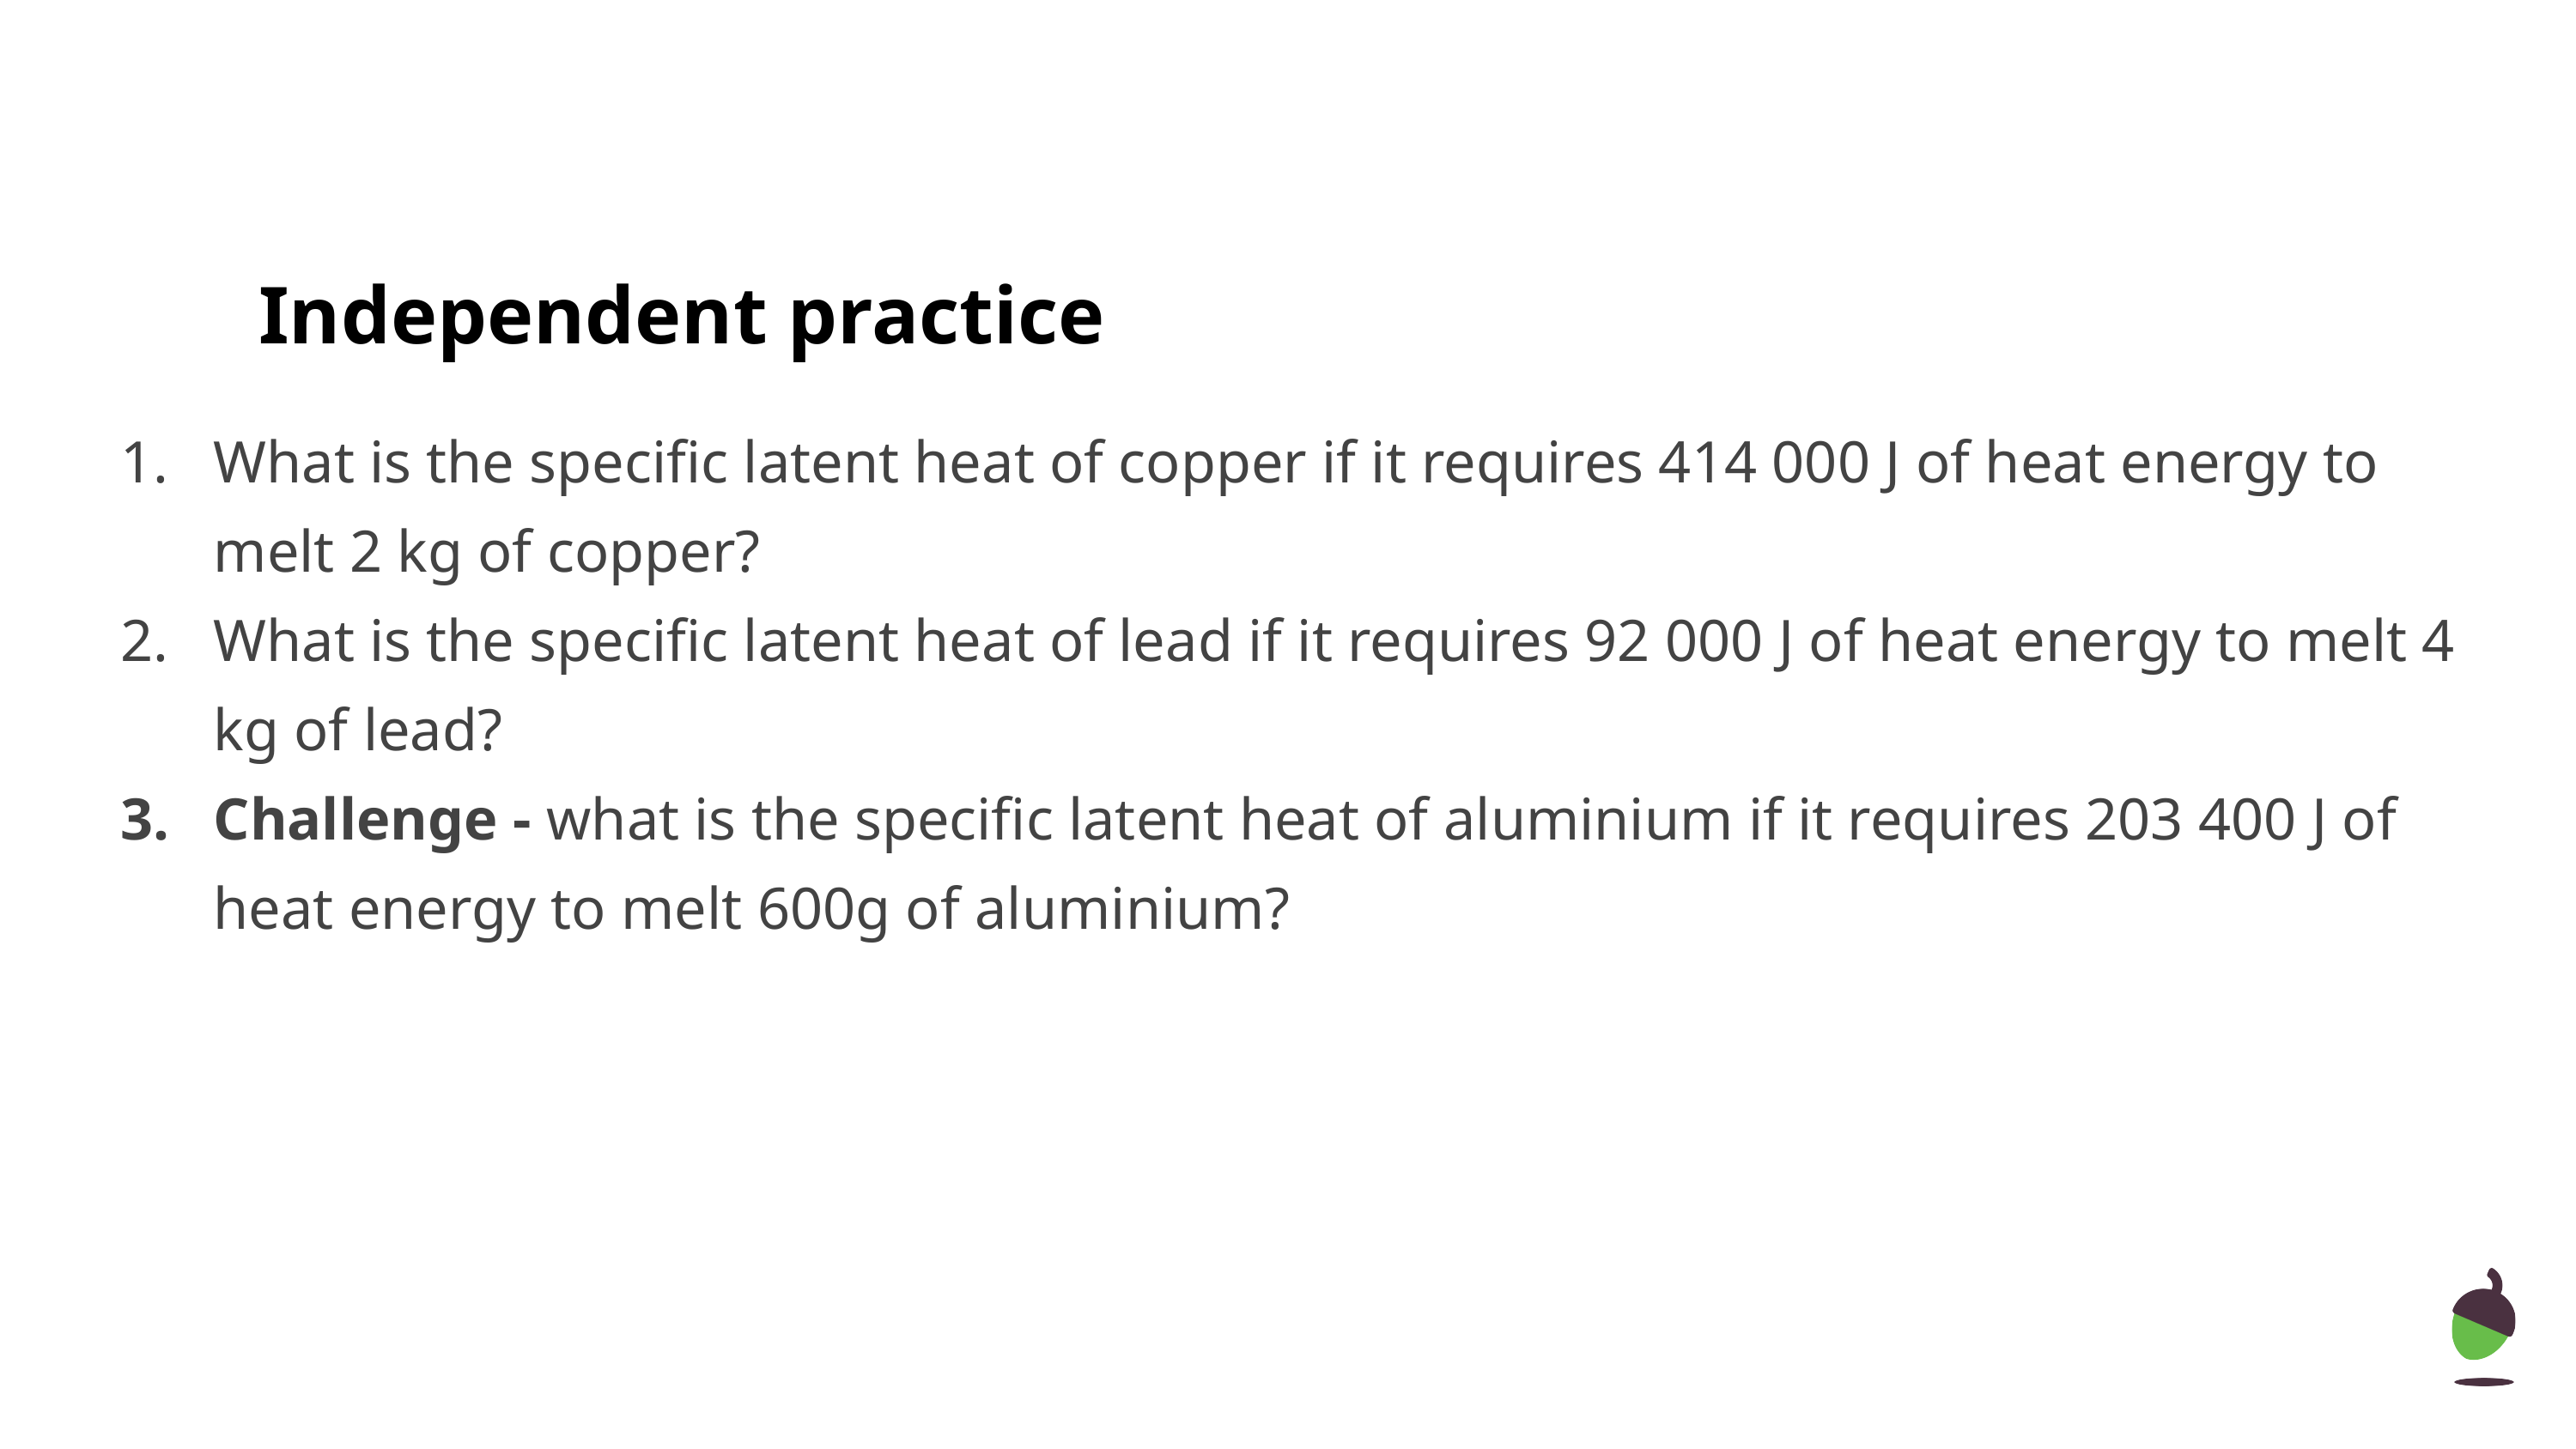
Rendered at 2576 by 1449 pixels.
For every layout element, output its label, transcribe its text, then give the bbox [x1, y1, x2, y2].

list What is the specific latent heat of copper if it requires 414 000 J of heat energy to melt 2 kg of copper? What is the specific latent heat of lead if it requires 92 000 J of heat energy to melt 4 kg of lead? Challenge - what is the specific latent heat of aluminium if it requires 203 400 J of heat energy to melt 600g of aluminium? [84, 404, 2515, 1245]
title Independent practice [258, 251, 2576, 710]
picture [2451, 1268, 2516, 1386]
